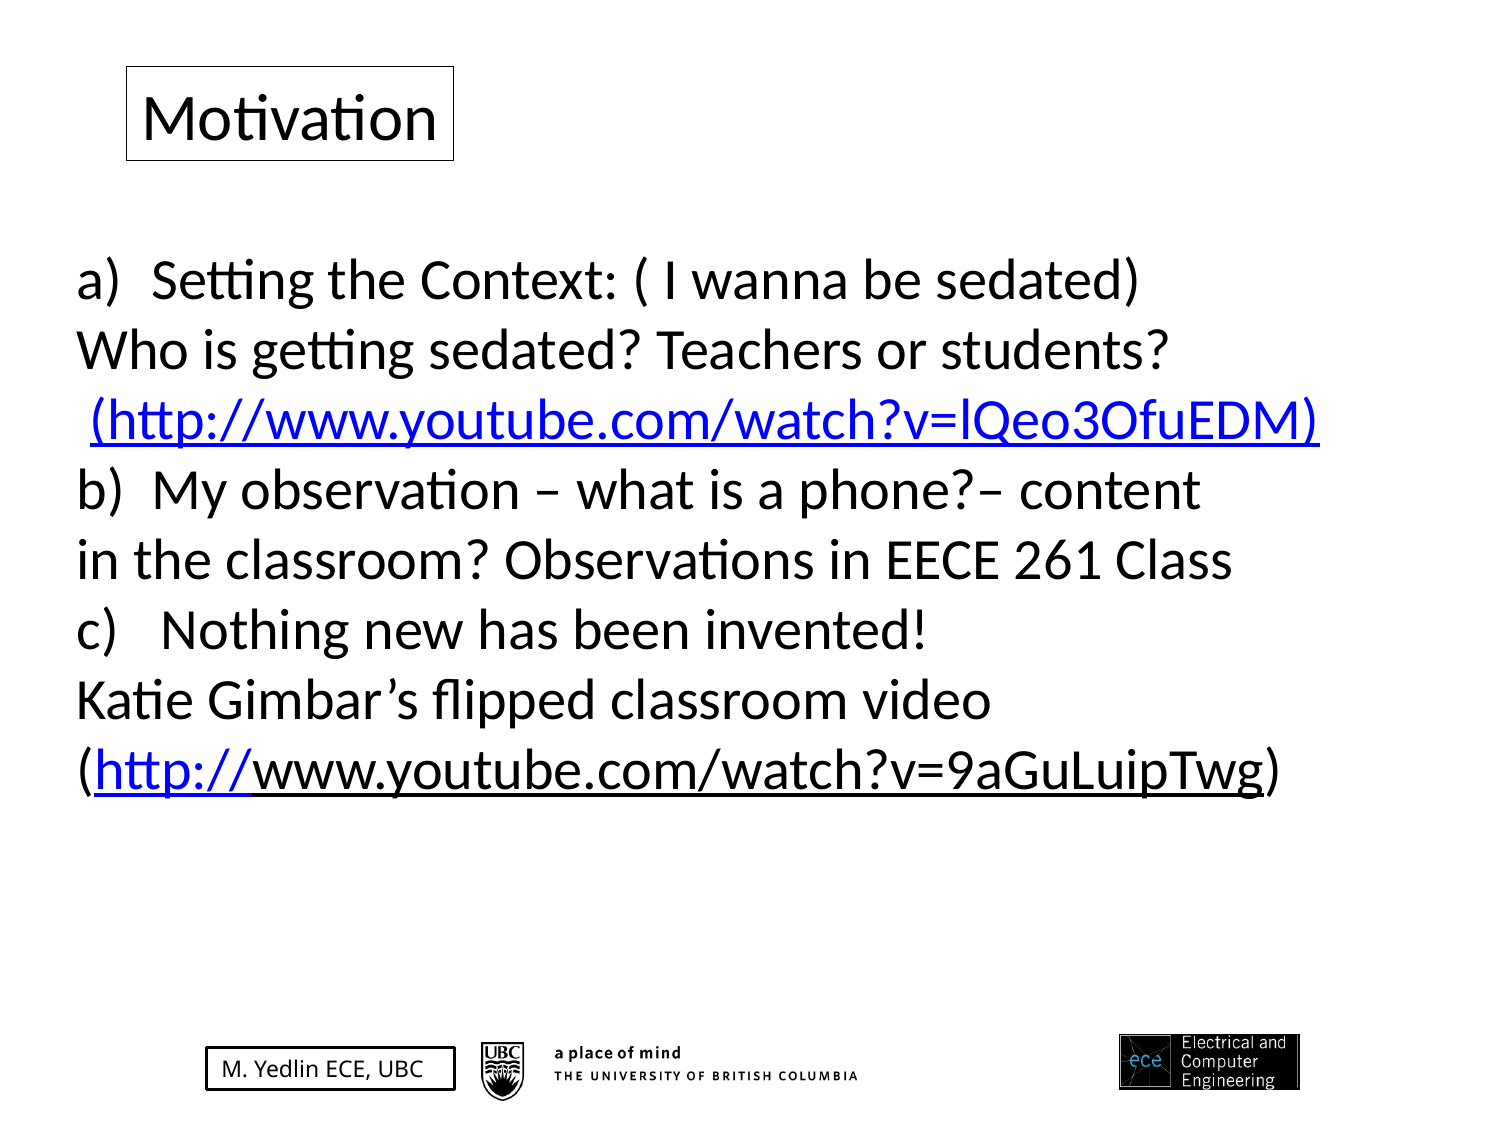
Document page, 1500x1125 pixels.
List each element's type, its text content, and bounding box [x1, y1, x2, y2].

picture [1119, 1034, 1300, 1090]
picture [481, 1042, 857, 1101]
text_box Motivation [126, 66, 454, 161]
text_box Setting the Context: ( I wanna be sedated) Who is getting sedated? Teachers or students? (http://www.youtube.com/watch?v=lQeo3OfuEDM) My observation – what is a phone?– content in the classroom? Observations in EECE 261 Class Nothing new has been invented! Katie Gimbar’s flipped classroom video (http://www.youtube.com/watch?v=9aGuLuipTwg) [61, 233, 1335, 879]
